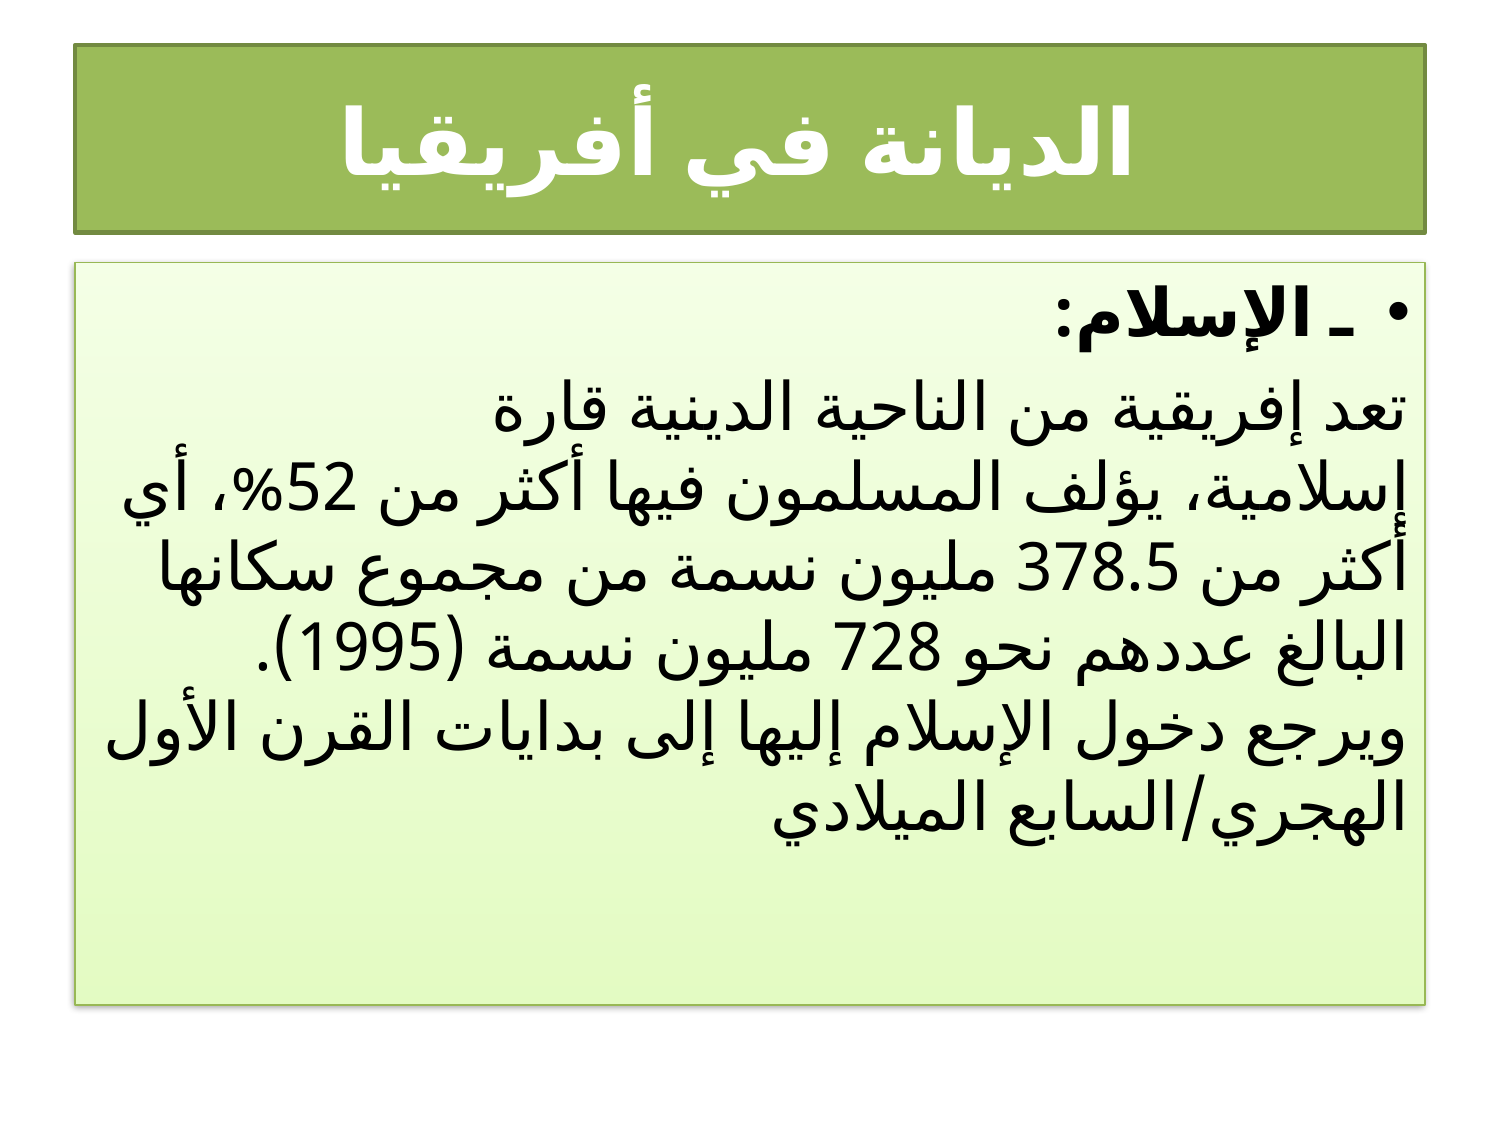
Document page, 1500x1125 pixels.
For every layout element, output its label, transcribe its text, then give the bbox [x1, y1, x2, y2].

title الديانة في أفريقيا [73, 43, 1427, 235]
list ـ الإسلام: تعد إفريقية من الناحية الدينية قارة إسلامية، يؤلف المسلمون فيها أكثر من 52%، أي أكثر من 378.5 مليون نسمة من مجموع سكانها البالغ عددهم نحو 728 مليون نسمة (1995). ويرجع دخول الإسلام إليها إلى بدايات القرن الأول الهجري/السابع الميلادي [74, 262, 1426, 1006]
